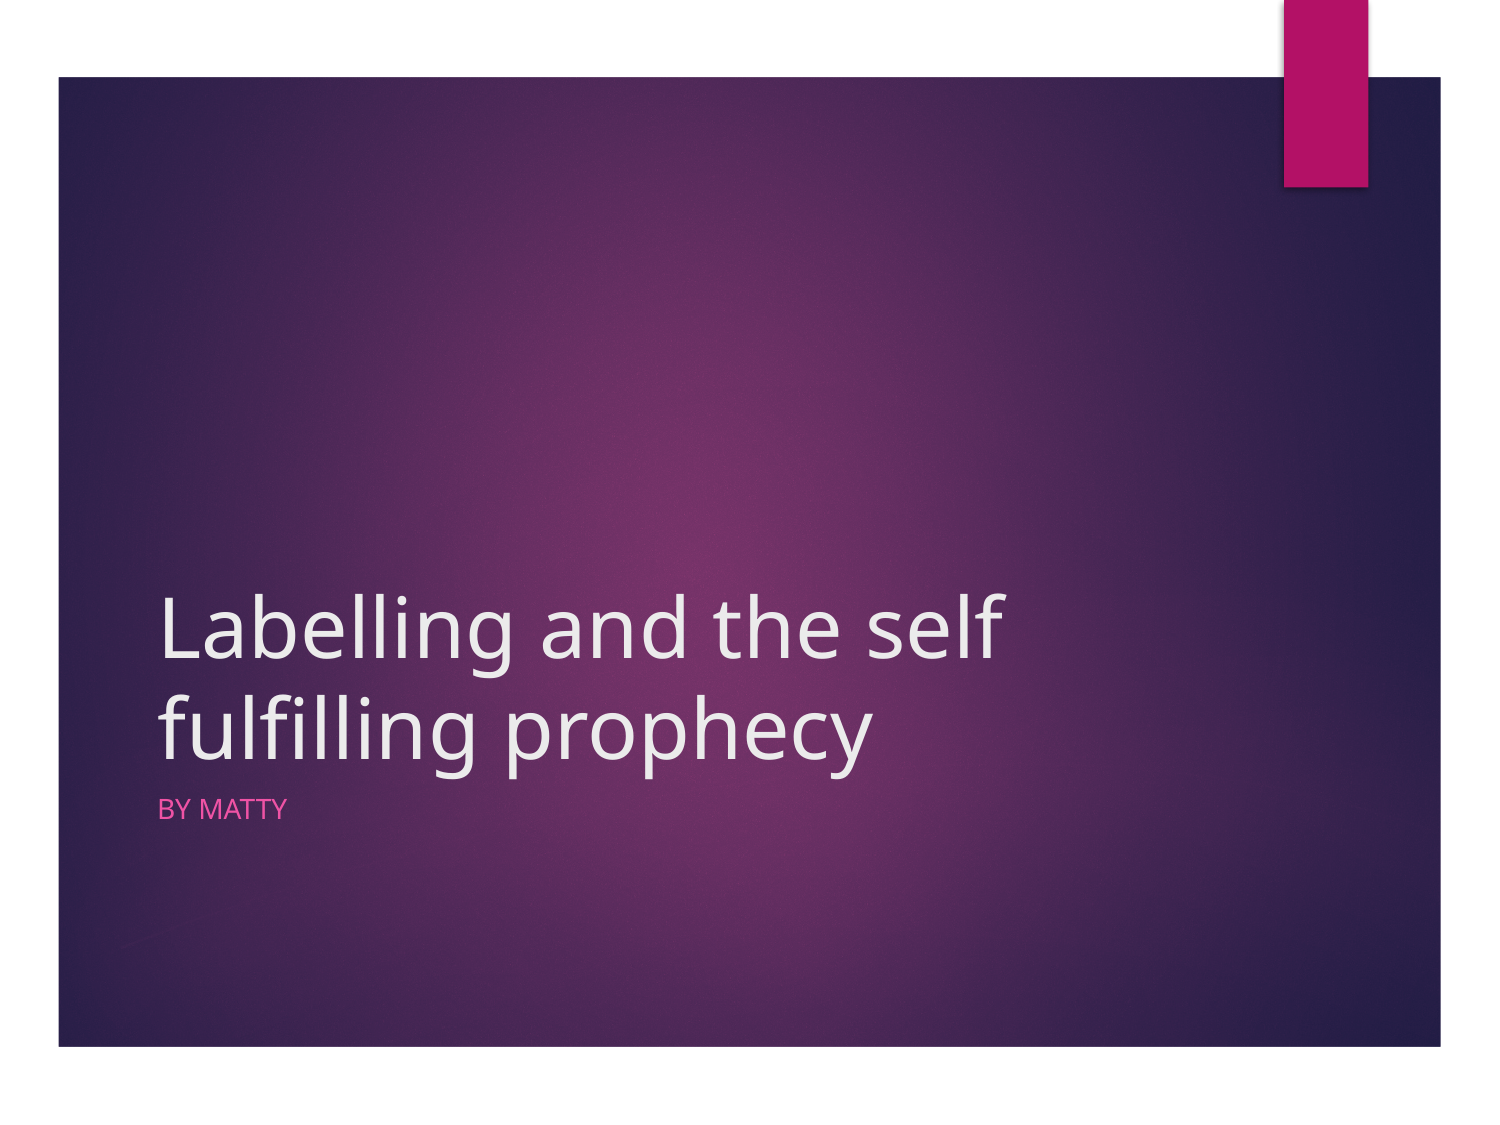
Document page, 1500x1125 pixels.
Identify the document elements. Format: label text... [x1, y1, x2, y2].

title Labelling and the self fulfilling prophecy [142, 344, 1228, 783]
subtitle By matty [142, 783, 1228, 925]
